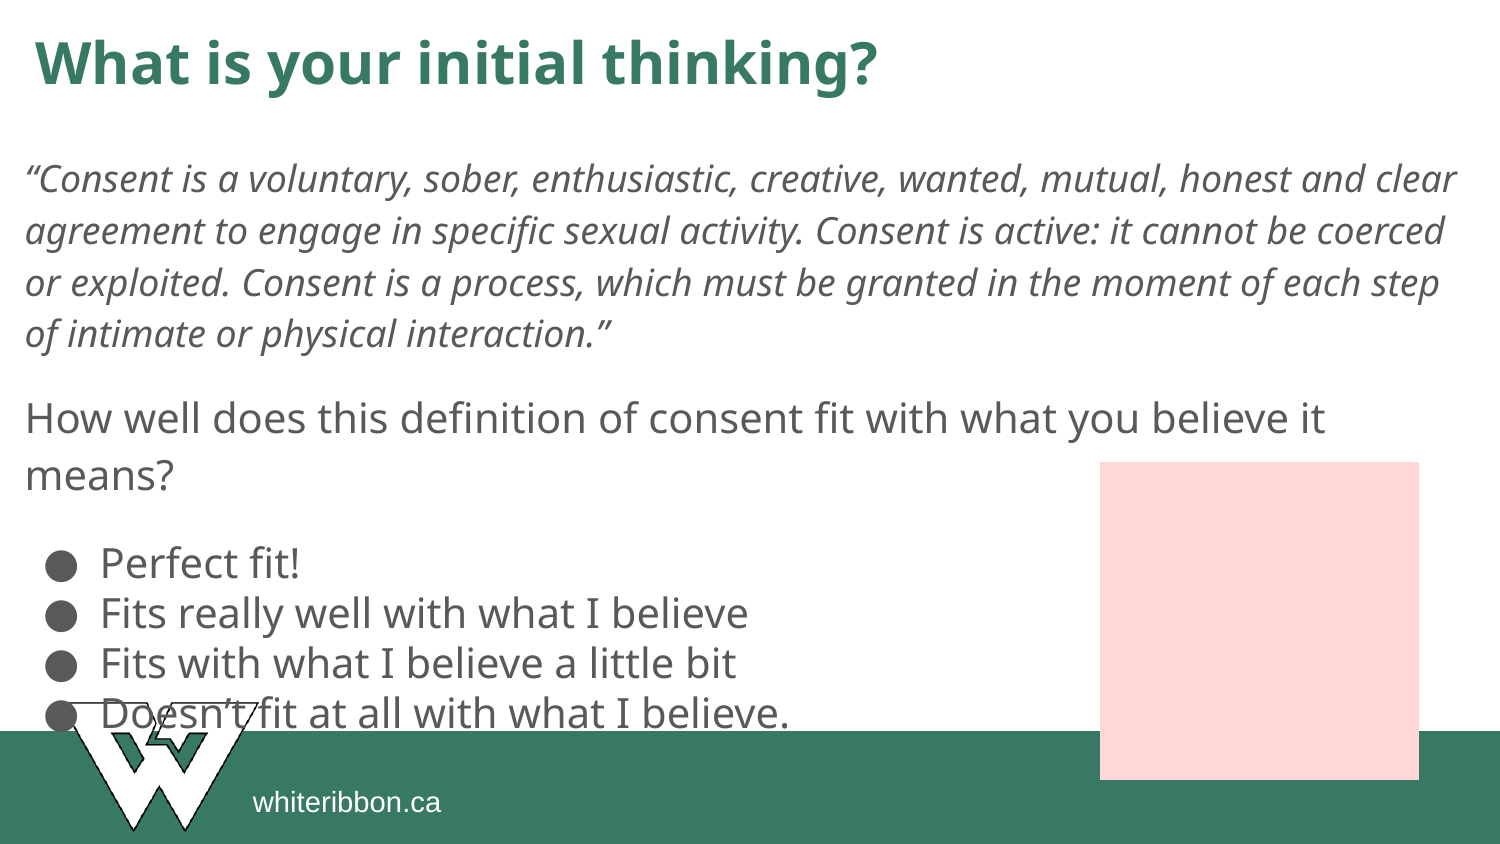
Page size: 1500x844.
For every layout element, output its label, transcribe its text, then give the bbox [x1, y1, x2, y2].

picture [51, 729, 268, 836]
title What is your initial thinking? [20, 10, 1419, 105]
list “Consent is a voluntary, sober, enthusiastic, creative, wanted, mutual, honest and clear agreement to engage in specific sexual activity. Consent is active: it cannot be coerced or exploited. Consent is a process, which must be granted in the moment of each step of intimate or physical interaction.” How well does this definition of consent fit with what you believe it means? Perfect fit! Fits really well with what I believe Fits with what I believe a little bit Doesn’t fit at all with what I believe. [9, 133, 1489, 729]
picture [1100, 461, 1419, 780]
